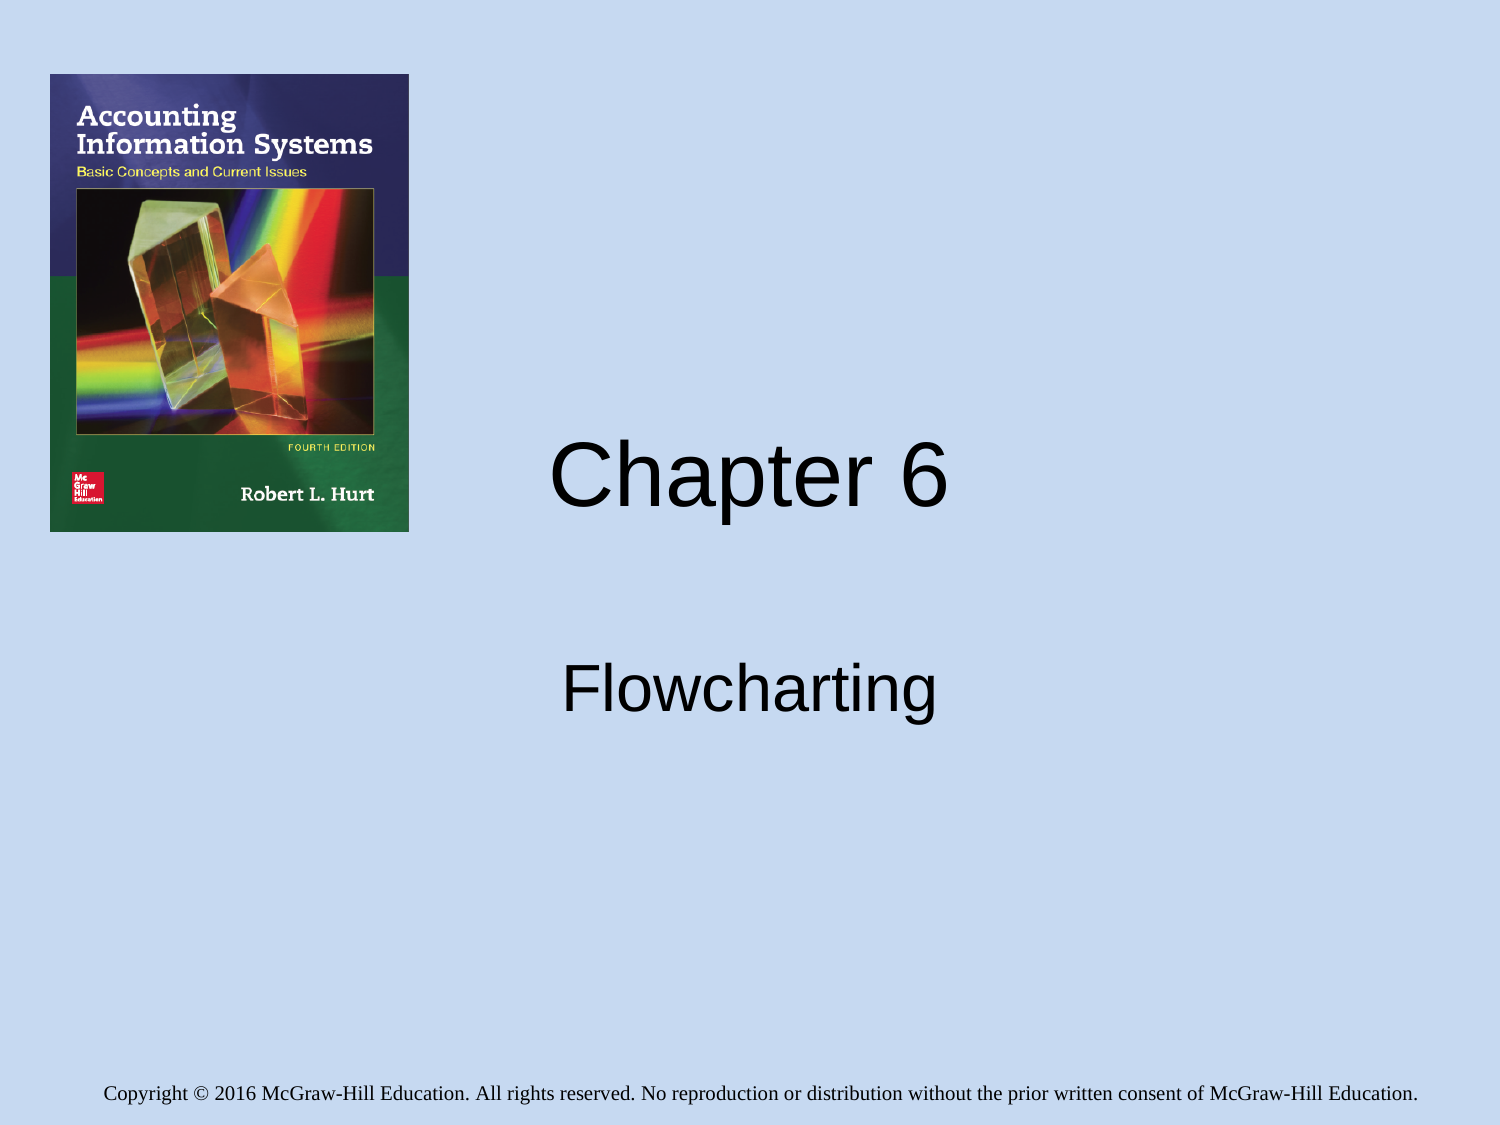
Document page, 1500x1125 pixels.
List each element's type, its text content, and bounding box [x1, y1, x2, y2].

subtitle Flowcharting [225, 637, 1275, 925]
picture [49, 74, 409, 533]
title Chapter 6 [112, 349, 1388, 591]
